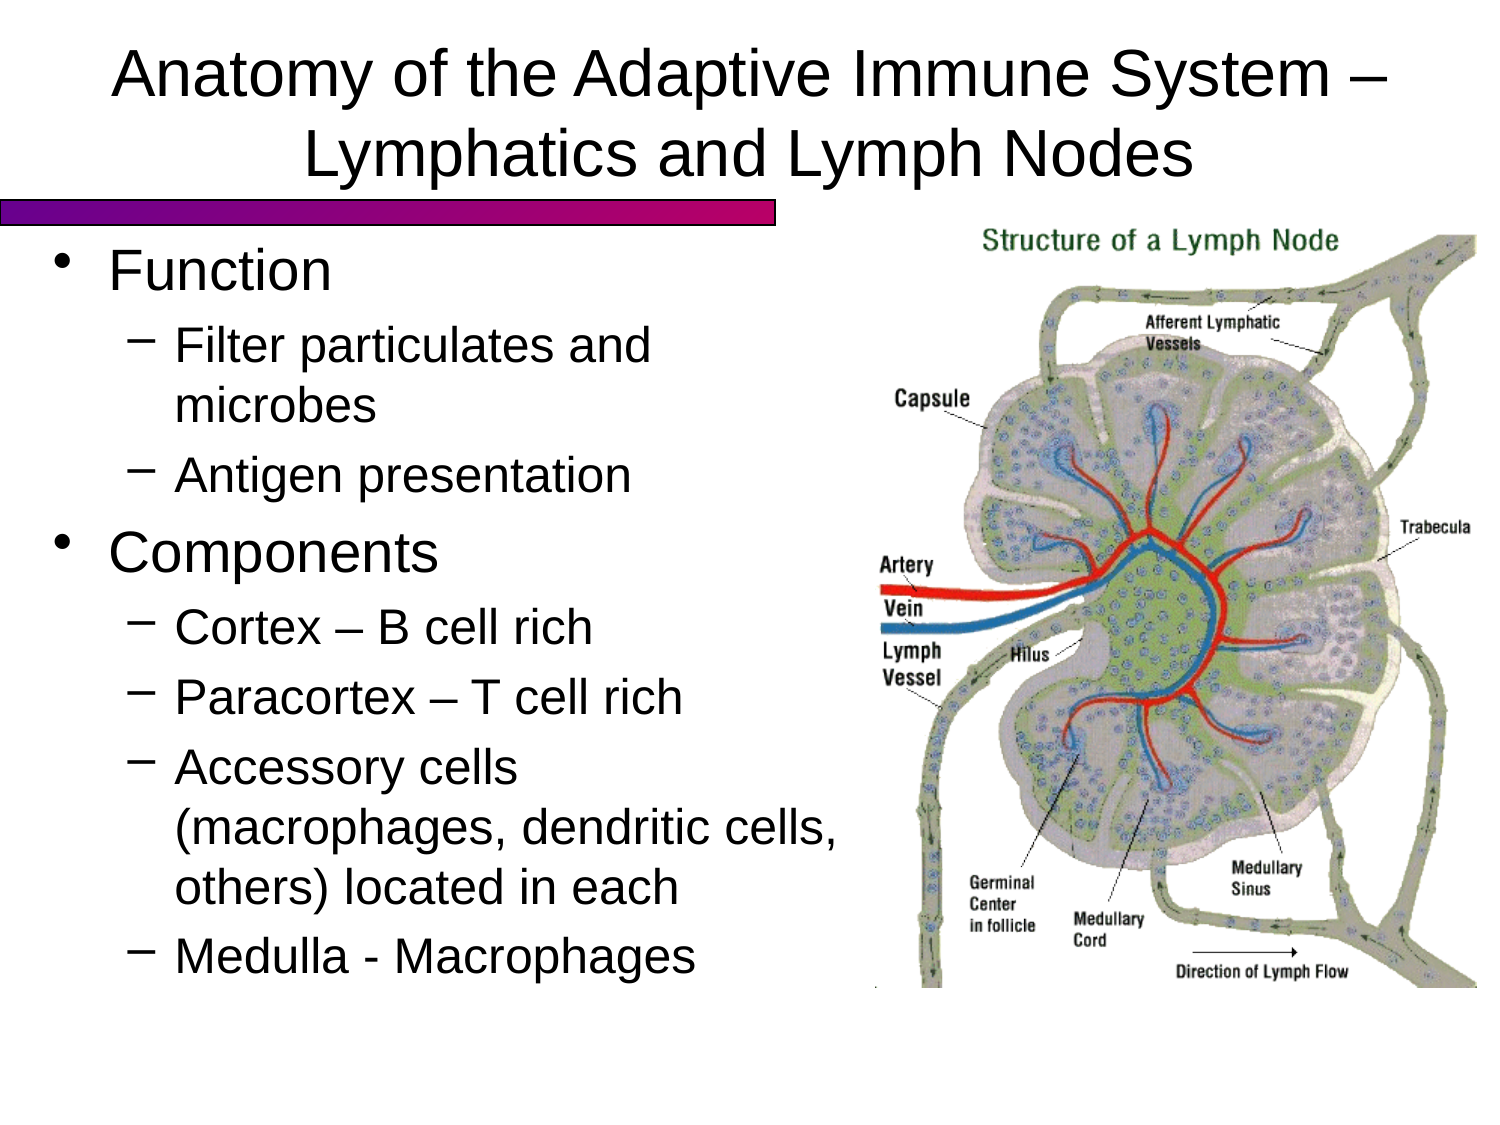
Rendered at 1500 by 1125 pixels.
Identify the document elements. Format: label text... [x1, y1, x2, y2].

text_box [0, 200, 775, 225]
picture [874, 212, 1478, 988]
list Function Filter particulates and microbes Antigen presentation Components Cortex – B cell rich Paracortex – T cell rich Accessory cells (macrophages, dendritic cells, others) located in each Medulla - Macrophages [37, 224, 876, 1076]
title Anatomy of the Adaptive Immune System – Lymphatics and Lymph Nodes [74, 45, 1426, 176]
